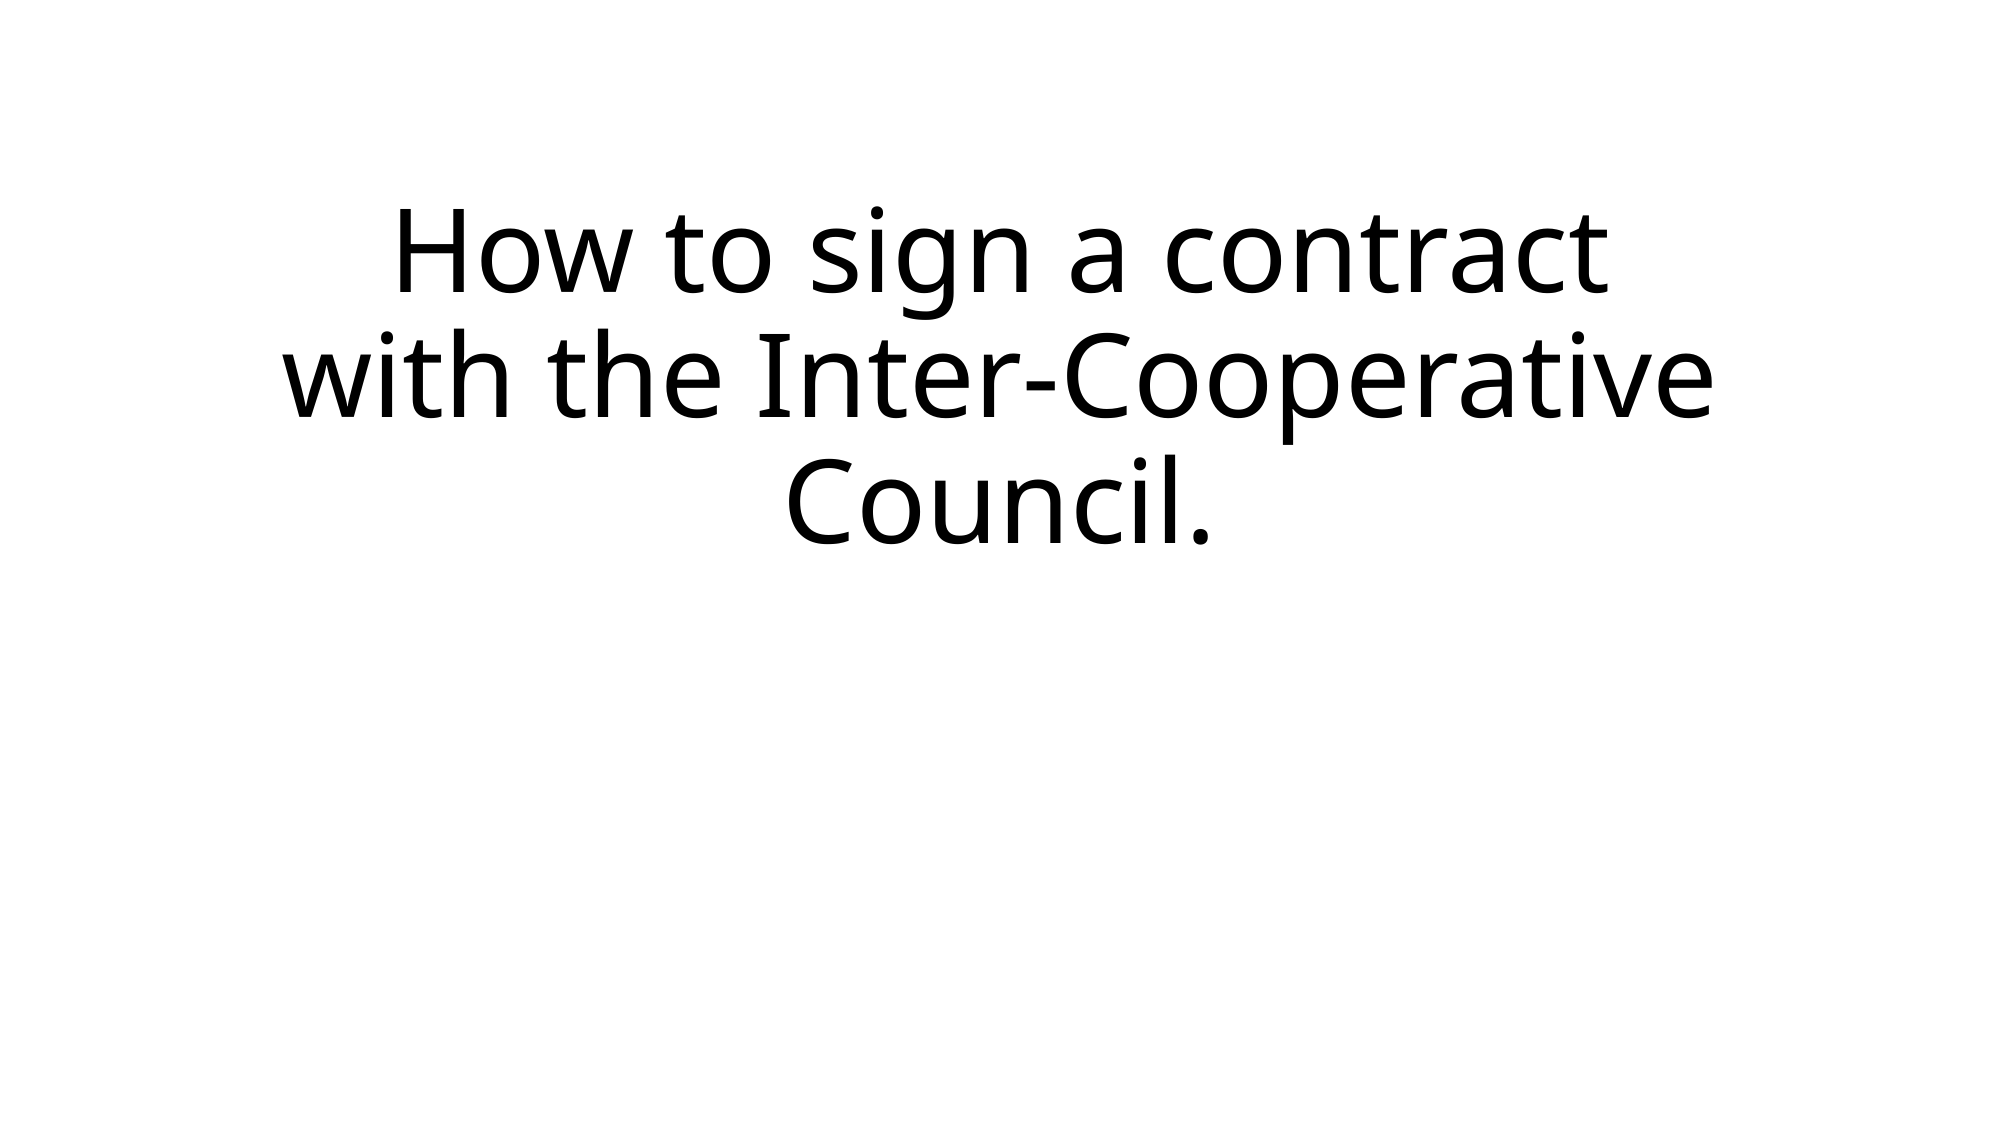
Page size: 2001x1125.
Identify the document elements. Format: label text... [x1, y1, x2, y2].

title How to sign a contract with the Inter-Cooperative Council. [249, 184, 1750, 576]
